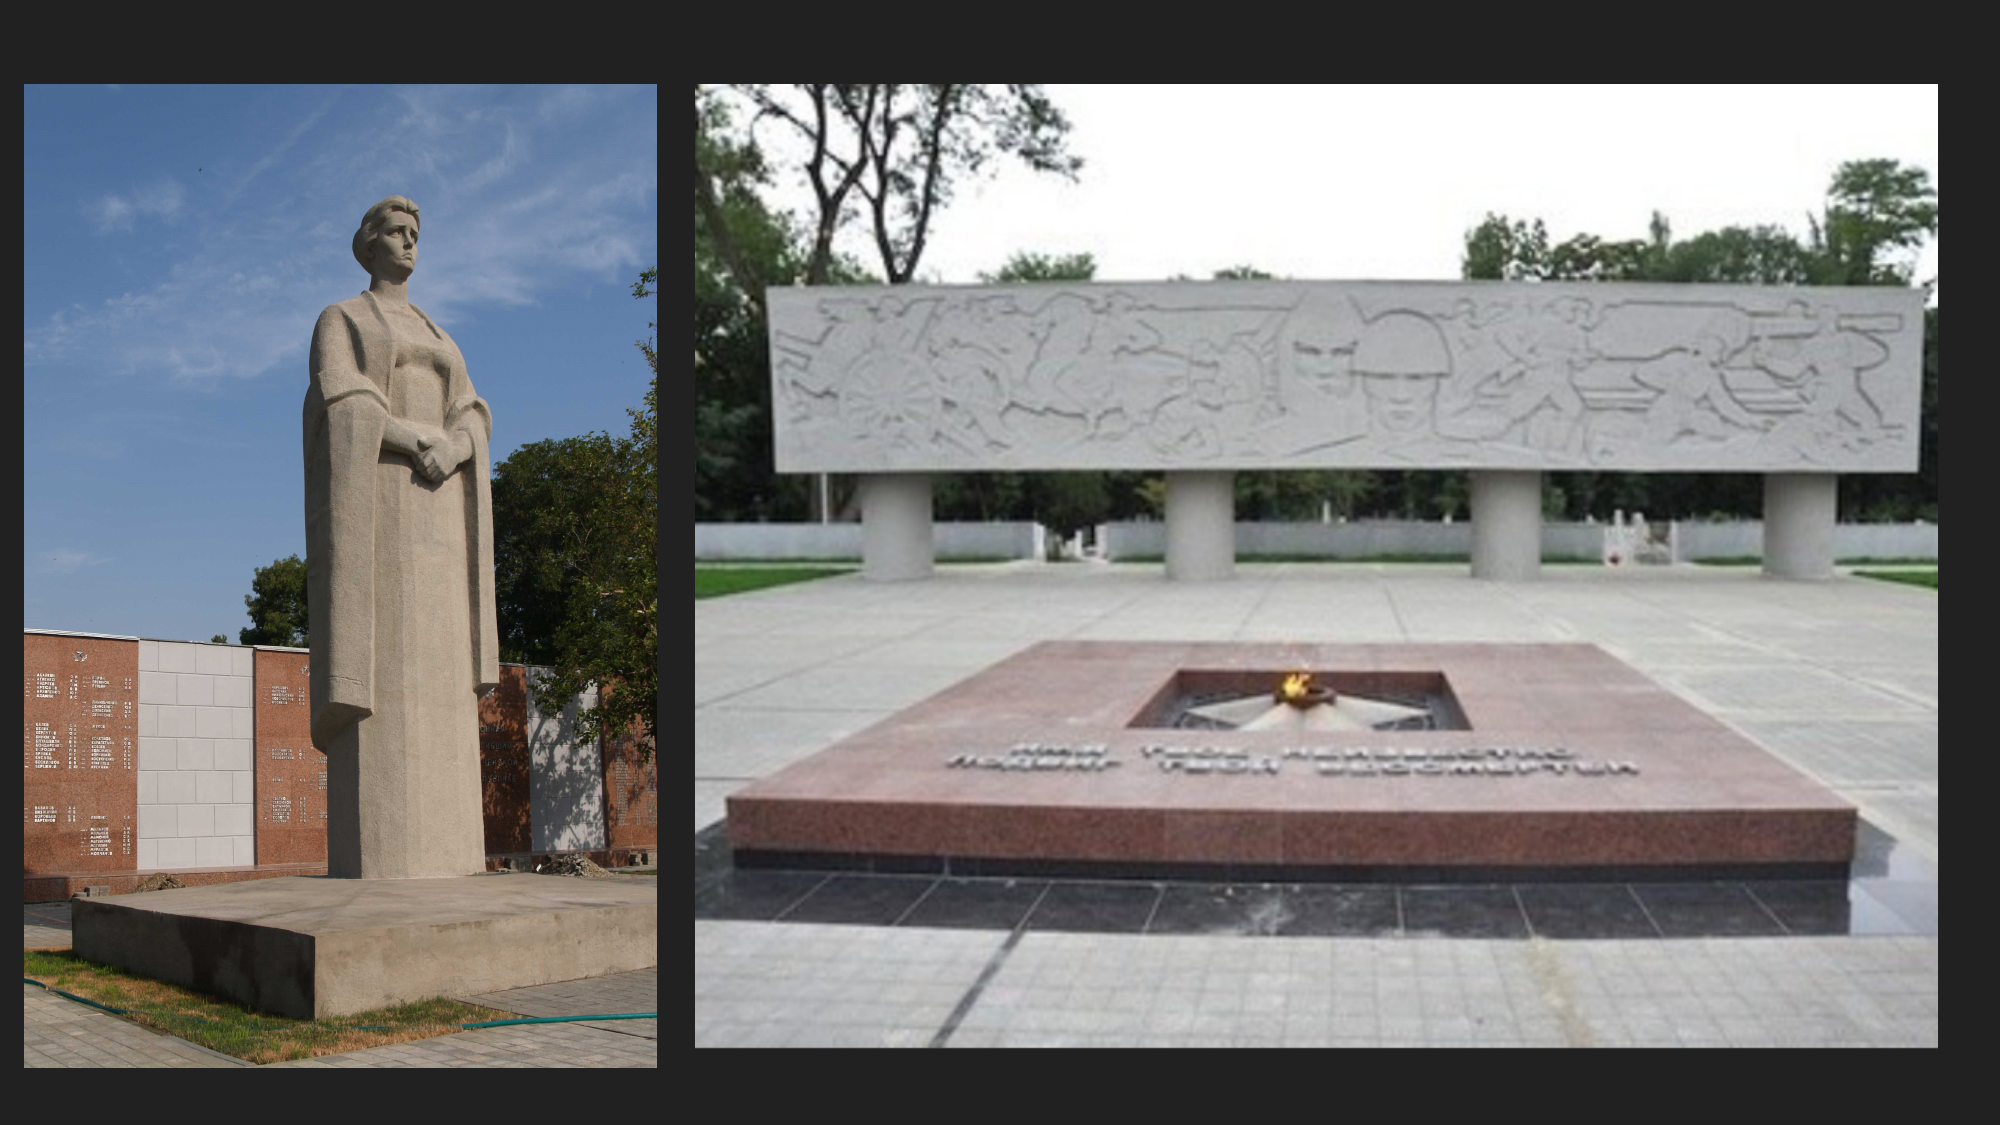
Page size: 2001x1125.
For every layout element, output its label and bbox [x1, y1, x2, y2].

picture [695, 84, 1938, 1051]
picture [24, 84, 657, 1068]
